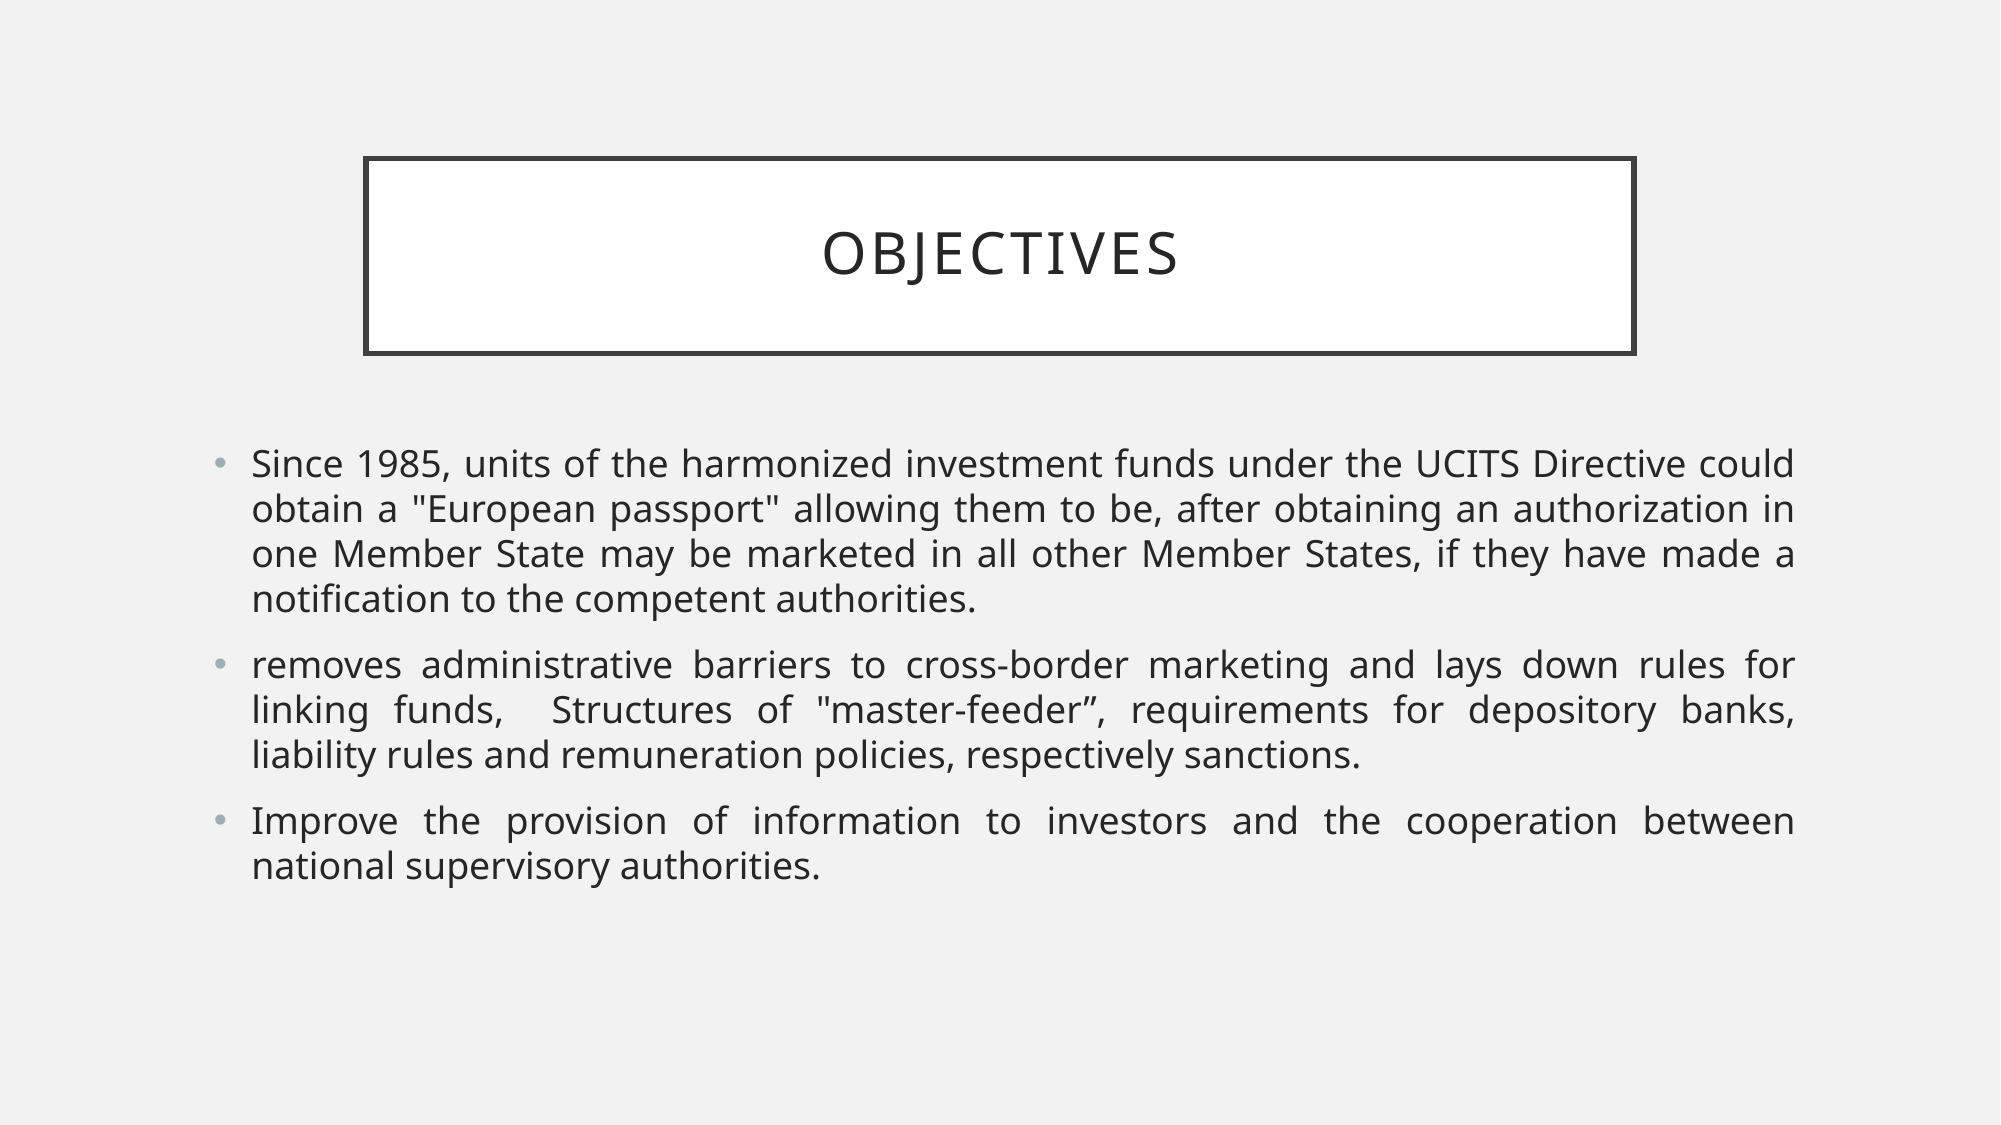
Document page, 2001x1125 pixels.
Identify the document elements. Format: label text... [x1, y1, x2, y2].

list Since 1985, units of the harmonized investment funds under the UCITS Directive could obtain a "European passport" allowing them to be, after obtaining an authorization in one Member State may be marketed in all other Member States, if they have made a notification to the competent authorities. removes administrative barriers to cross-border marketing and lays down rules for linking funds, Structures of "master-feeder”, requirements for depository banks, liability rules and remuneration policies, respectively sanctions. Improve the provision of information to investors and the cooperation between national supervisory authorities. [198, 432, 1813, 1028]
title Objectives [363, 156, 1637, 356]
